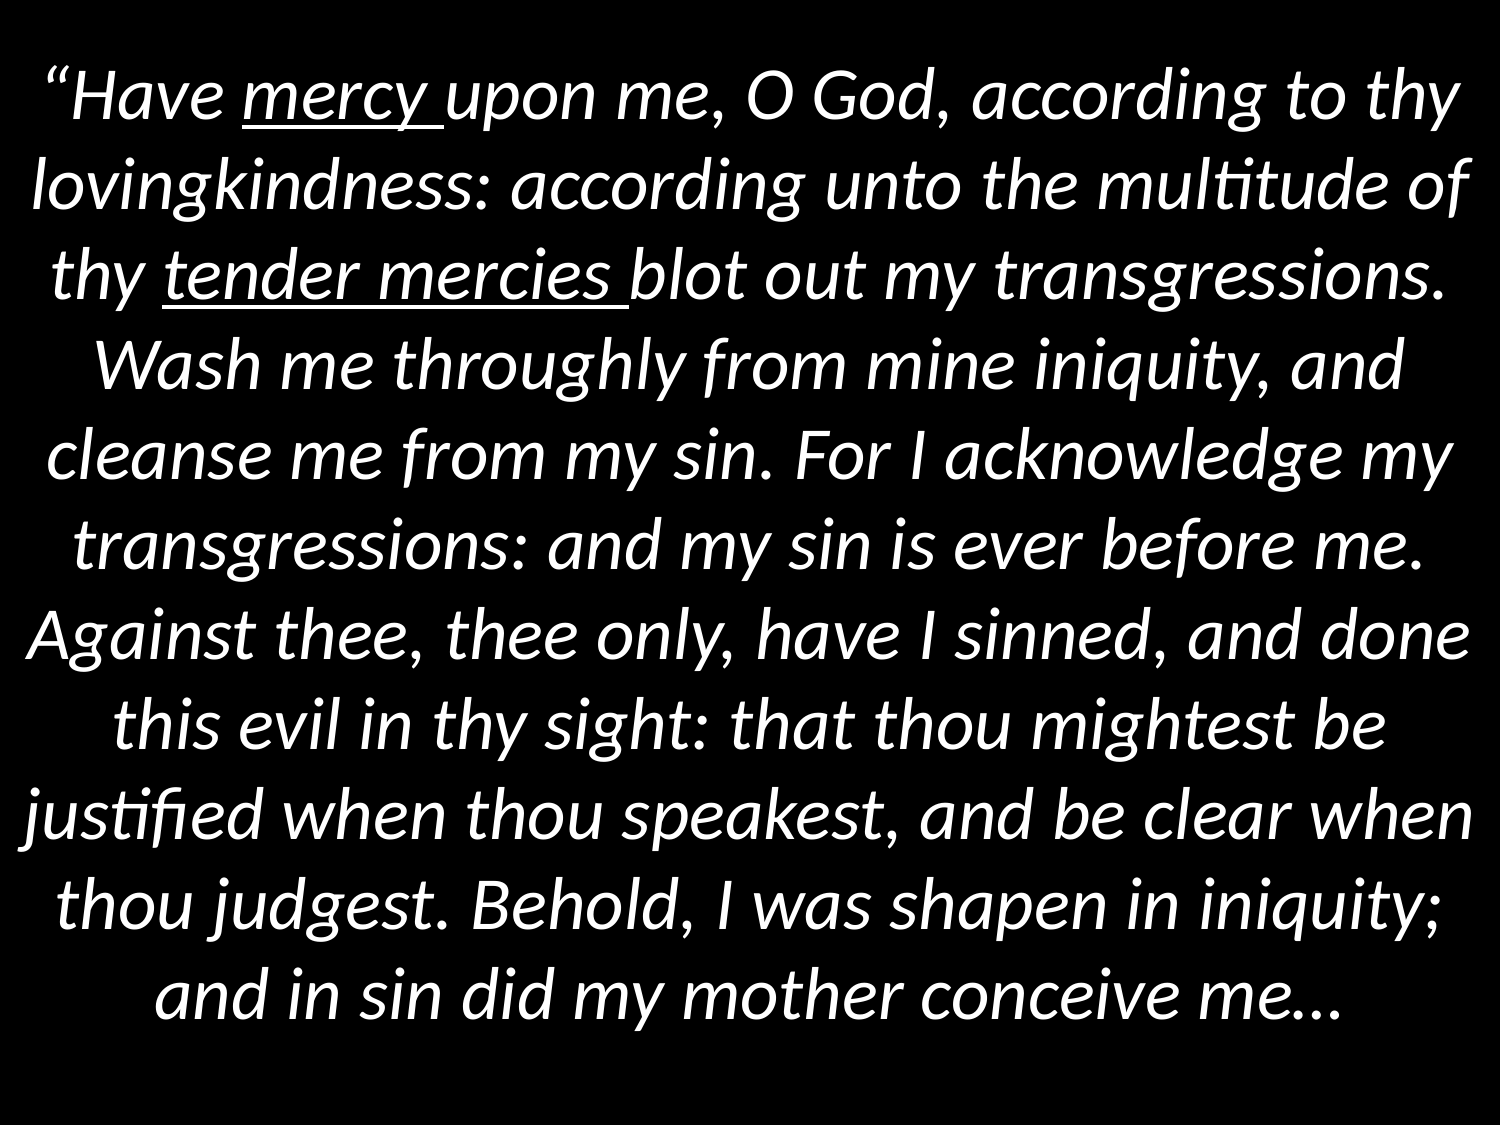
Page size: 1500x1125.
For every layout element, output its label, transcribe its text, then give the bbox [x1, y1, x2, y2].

text_box “Have mercy upon me, O God, according to thy lovingkindness: according unto the multitude of thy tender mercies blot out my transgressions. Wash me throughly from mine iniquity, and cleanse me from my sin. For I acknowledge my transgressions: and my sin is ever before me. Against thee, thee only, have I sinned, and done this evil in thy sight: that thou mightest be justified when thou speakest, and be clear when thou judgest. Behold, I was shapen in iniquity; and in sin did my mother conceive me… [0, 37, 1500, 1043]
